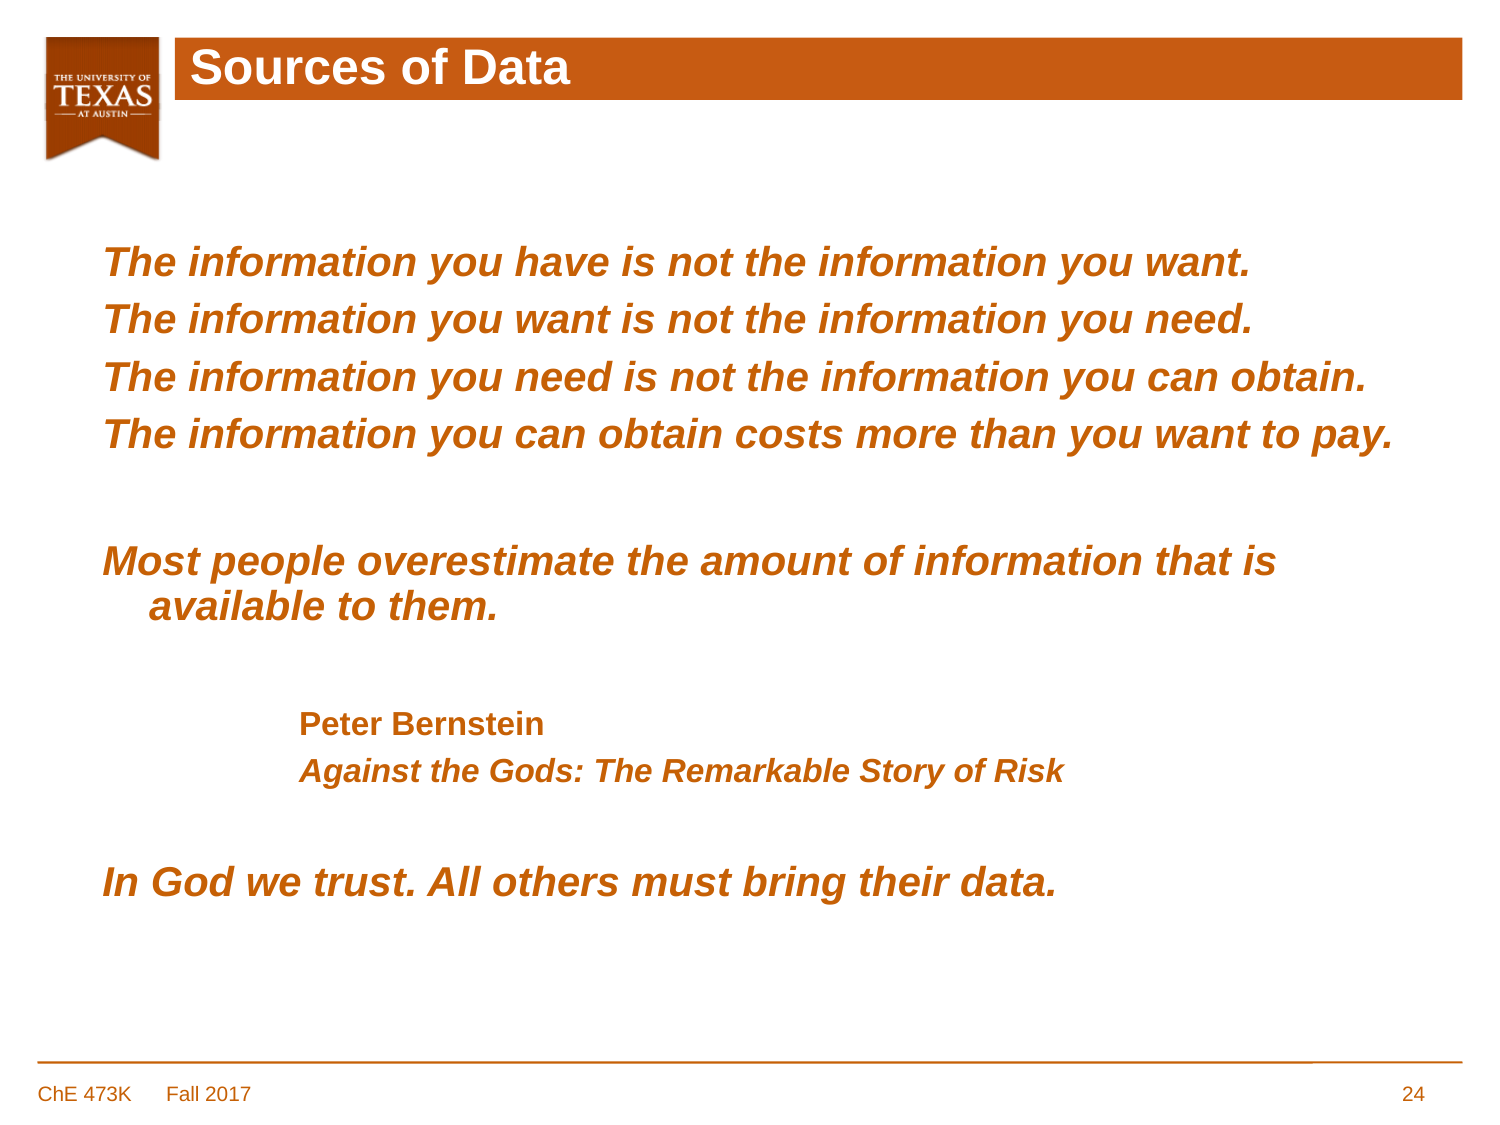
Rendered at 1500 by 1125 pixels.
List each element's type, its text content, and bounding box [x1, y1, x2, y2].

picture [42, 37, 163, 163]
title Sources of Data [174, 36, 1463, 101]
list The information you have is not the information you want. The information you want is not the information you need. The information you need is not the information you can obtain. The information you can obtain costs more than you want to pay. Most people overestimate the amount of information that is available to them. Peter Bernstein Against the Gods: The Remarkable Story of Risk In God we trust. All others must bring their data. [86, 232, 1414, 955]
